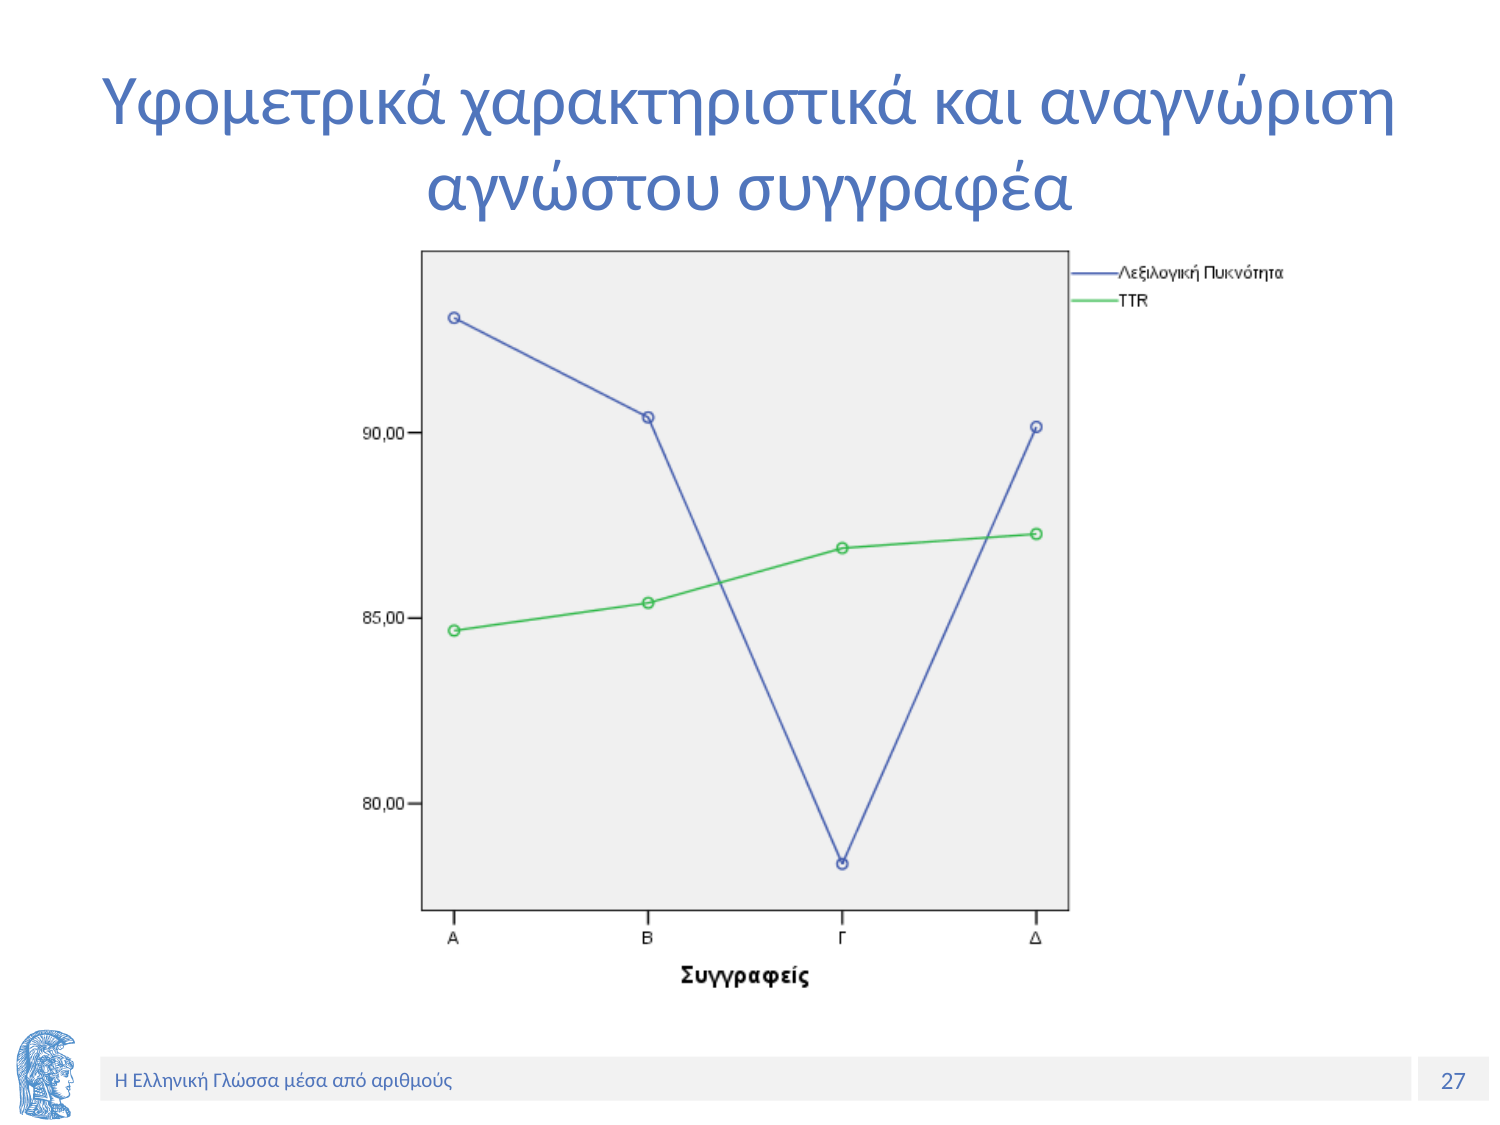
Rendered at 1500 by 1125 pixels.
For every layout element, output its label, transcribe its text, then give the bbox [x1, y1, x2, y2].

picture [337, 232, 1313, 1013]
picture [9, 1026, 81, 1120]
title Υφομετρικά χαρακτηριστικά και αναγνώριση αγνώστου συγγραφέα [75, 45, 1425, 233]
